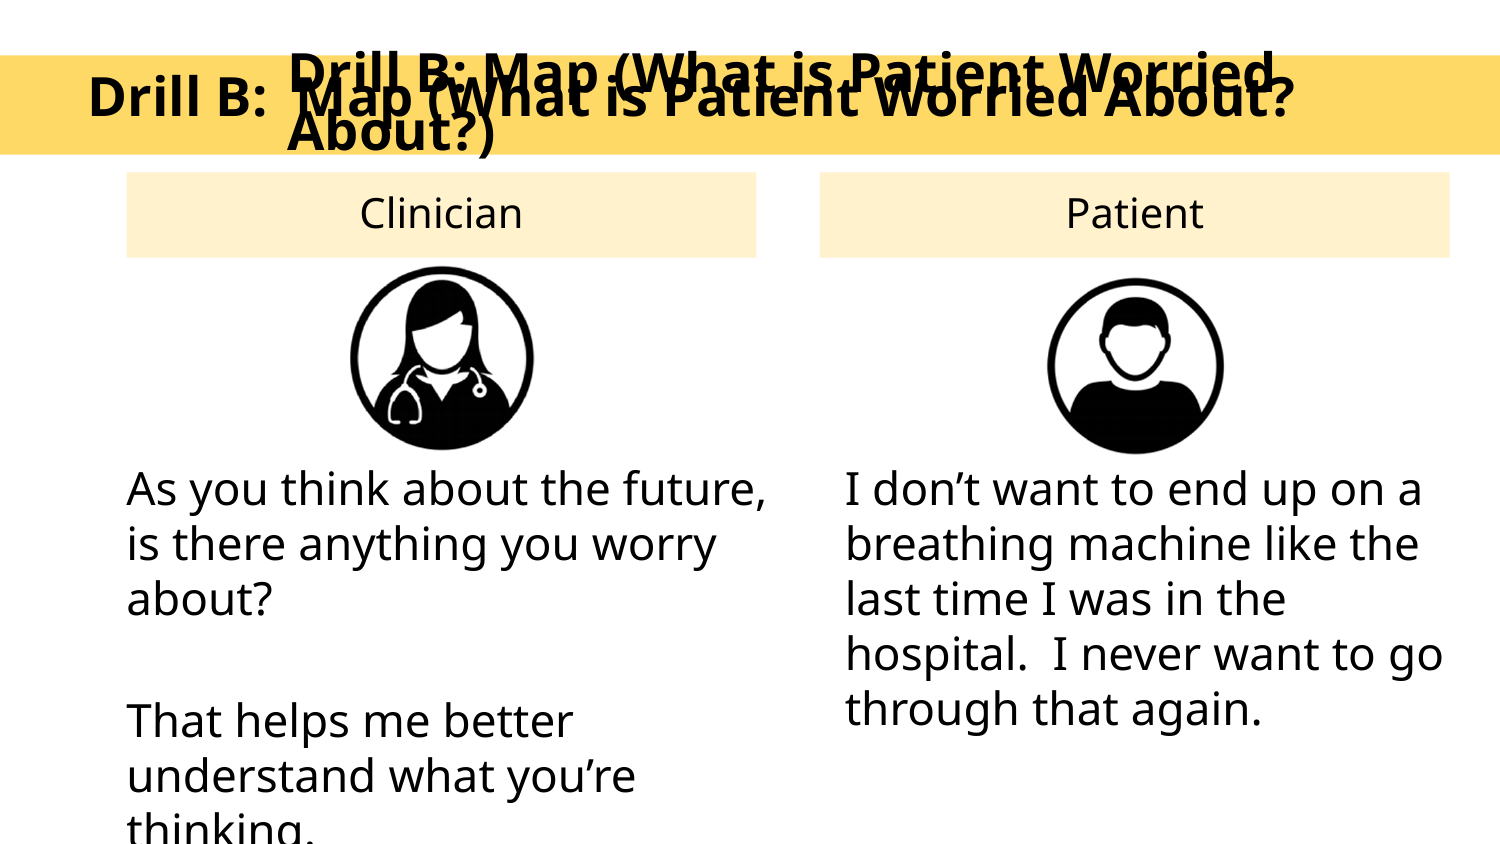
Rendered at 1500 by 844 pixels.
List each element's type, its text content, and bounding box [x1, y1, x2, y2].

text_box As you think about the future, is there anything you worry about? That helps me better understand what you’re thinking. [126, 459, 780, 797]
picture [1039, 272, 1231, 462]
picture [341, 261, 542, 459]
text_box I don’t want to end up on a breathing machine like the last time I was in the hospital. I never want to go through that again. [844, 459, 1450, 748]
text_box Clinician [126, 210, 757, 258]
text_box [0, 54, 287, 156]
title Drill B: Map (What is Patient Worried About? [87, 69, 1300, 210]
text_box Patient [819, 172, 1450, 258]
text_box Drill B: Map (What is Patient Worried About?) [287, 53, 1366, 155]
text_box [1300, 54, 1500, 156]
